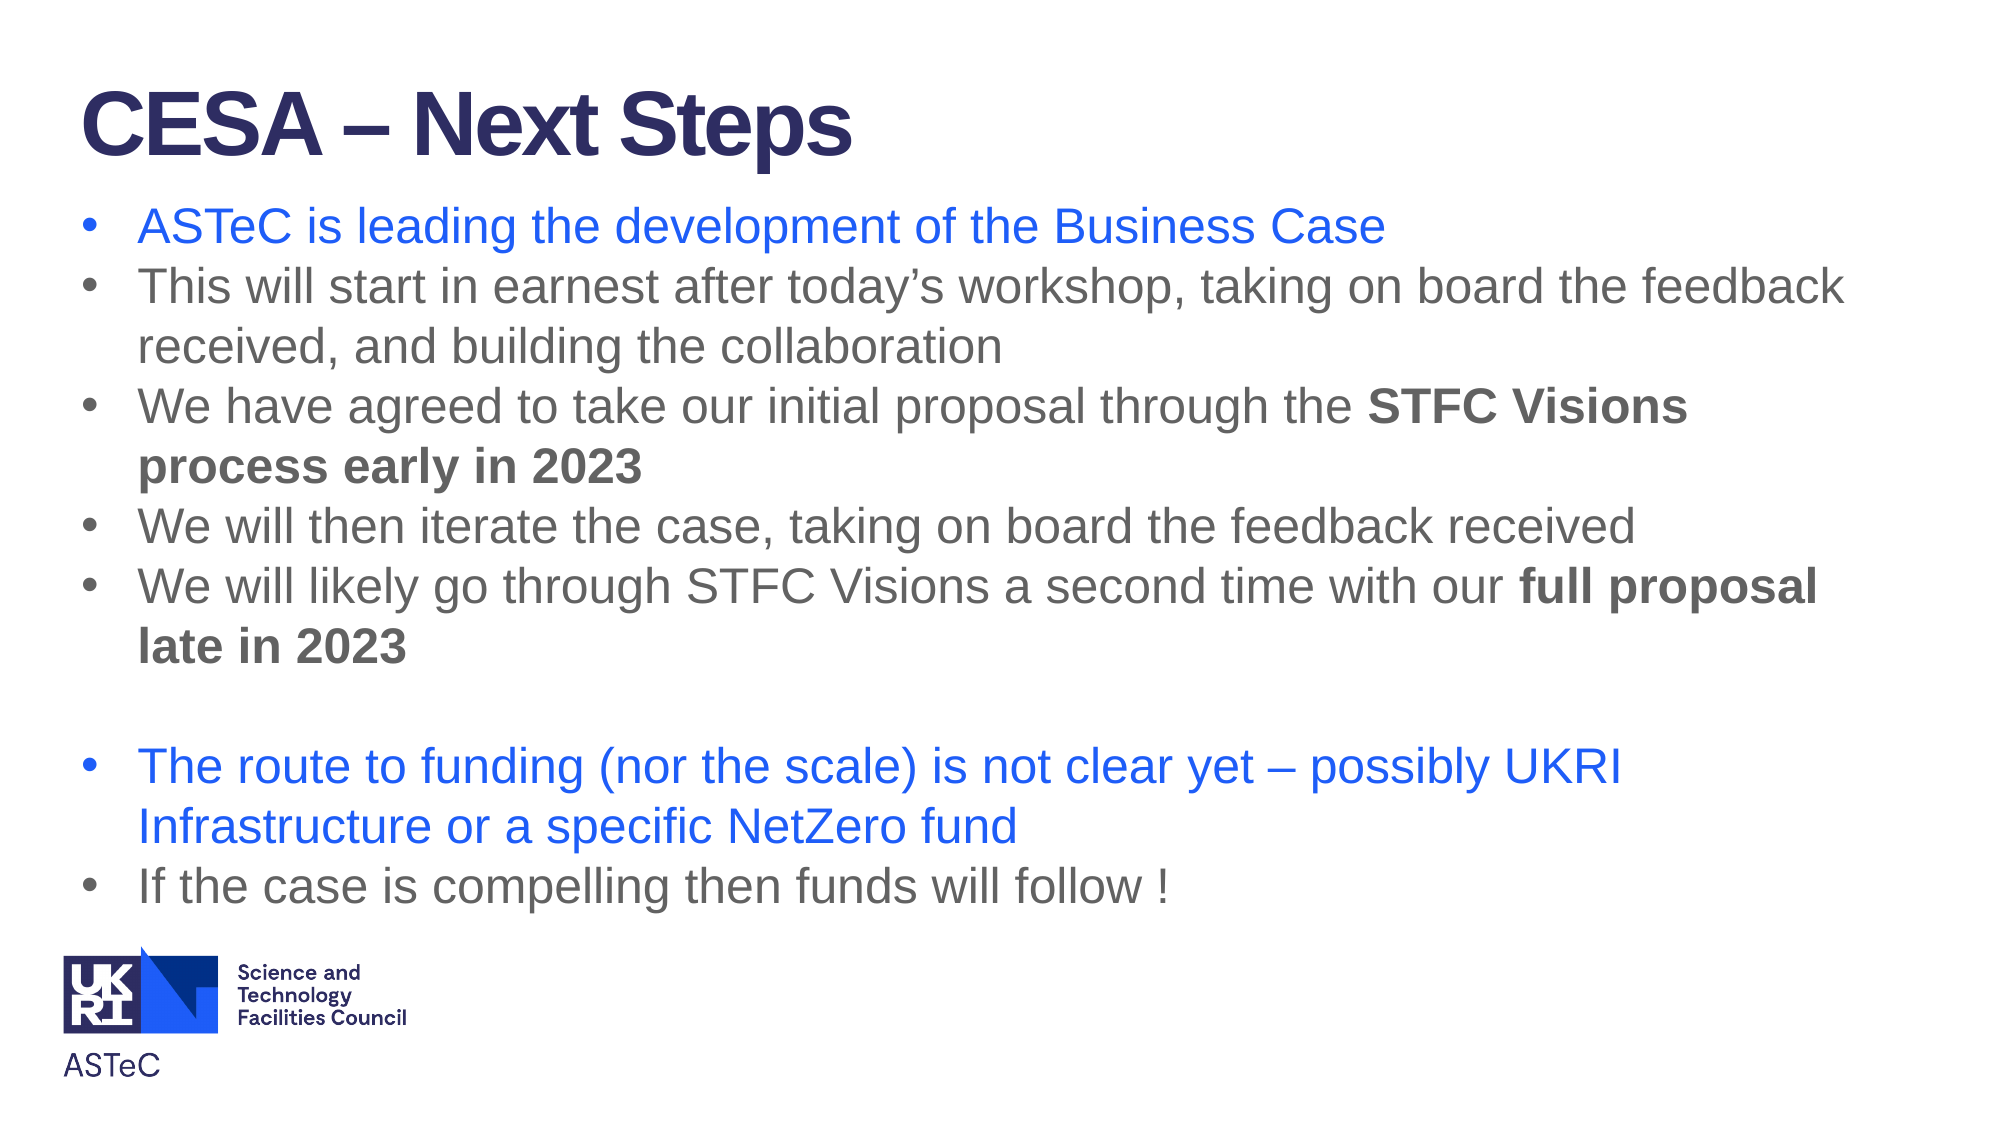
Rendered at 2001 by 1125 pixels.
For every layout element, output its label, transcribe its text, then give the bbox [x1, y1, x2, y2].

picture [40, 932, 429, 1100]
text_box ASTeC is leading the development of the Business Case This will start in earnest after today’s workshop, taking on board the feedback received, and building the collaboration We have agreed to take our initial proposal through the STFC Visions process early in 2023 We will then iterate the case, taking on board the feedback received We will likely go through STFC Visions a second time with our full proposal late in 2023 The route to funding (nor the scale) is not clear yet – possibly UKRI Infrastructure or a specific NetZero fund If the case is compelling then funds will follow ! [66, 186, 1869, 922]
text_box CESA – Next Steps [66, 56, 1915, 182]
